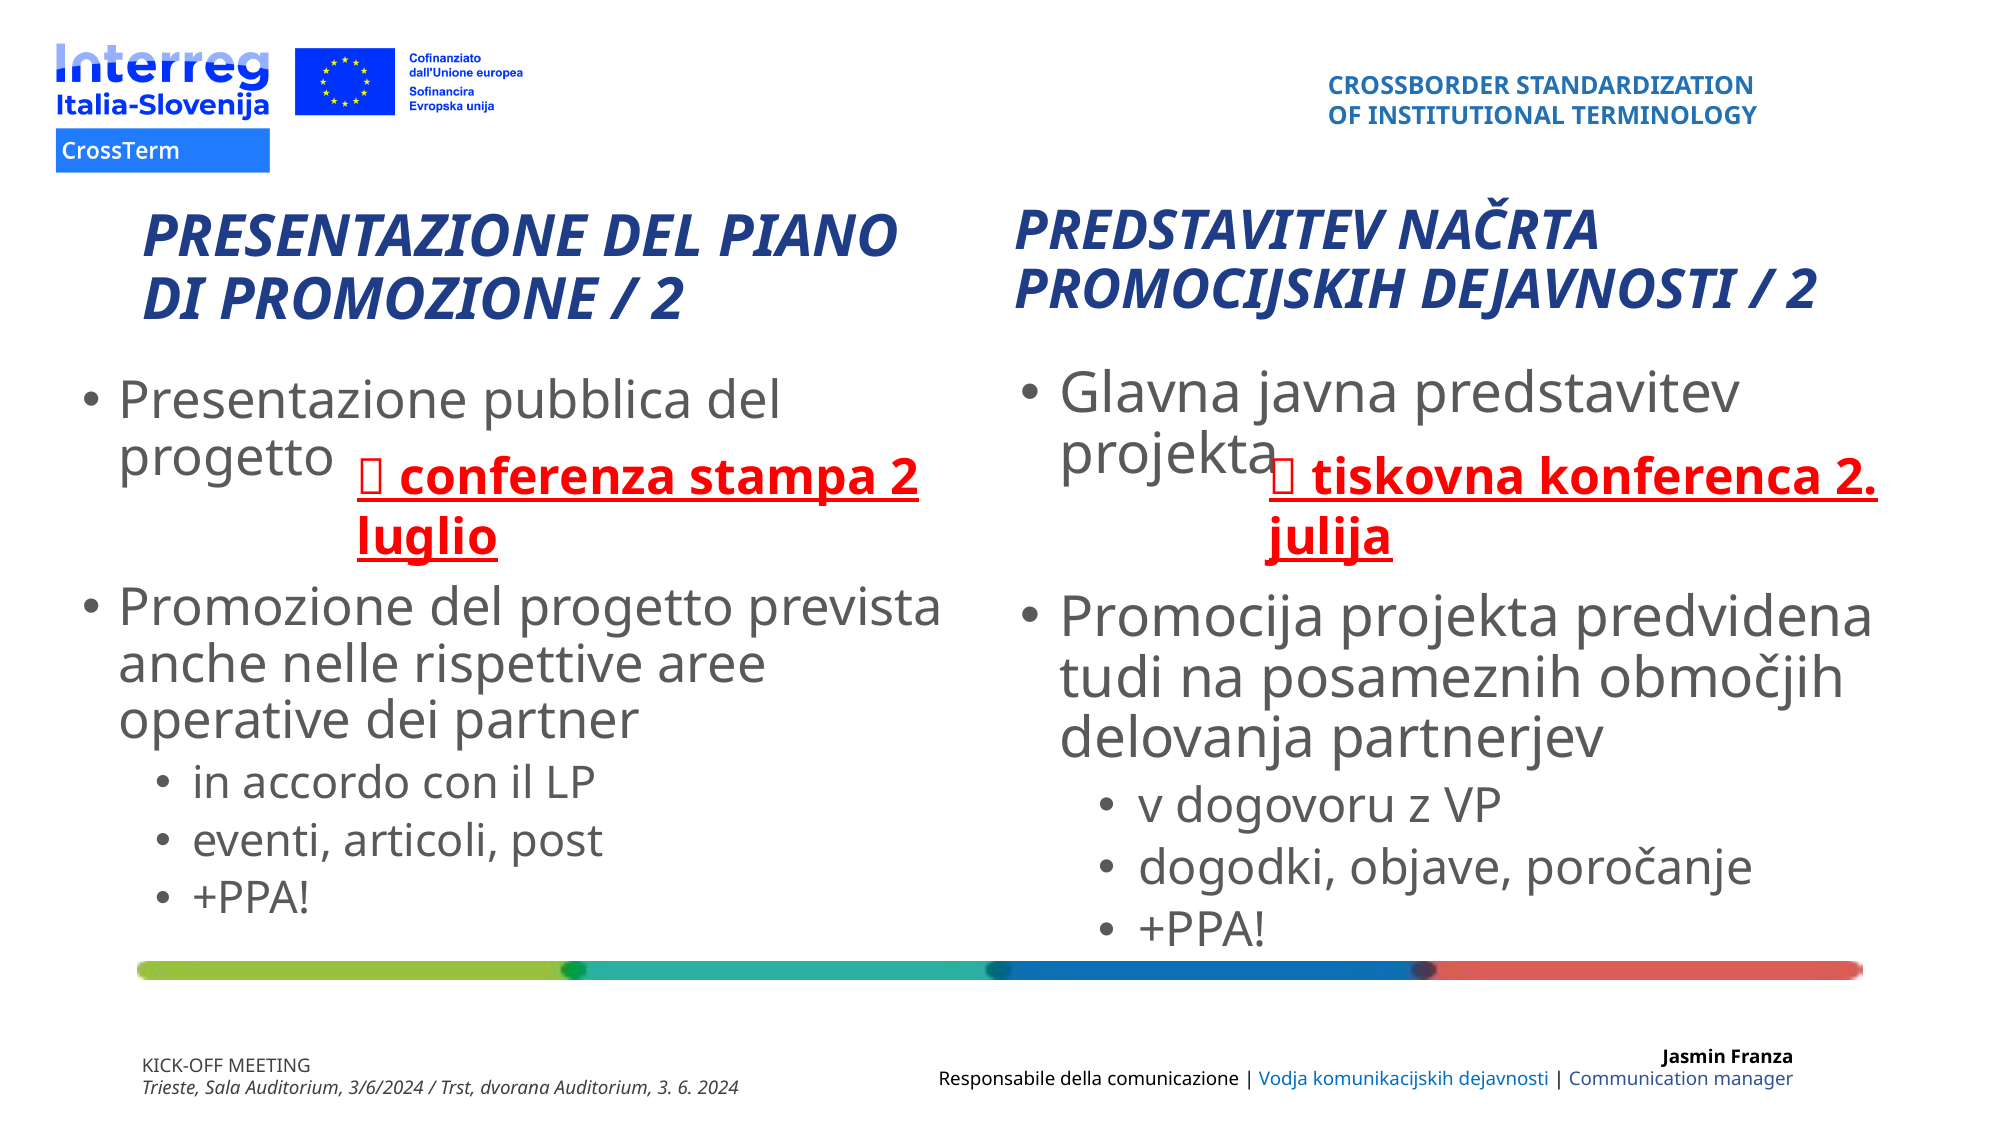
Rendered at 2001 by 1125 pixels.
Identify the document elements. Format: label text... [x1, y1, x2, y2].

picture [136, 960, 999, 981]
text_box KICK-OFF MEETING Trieste, Sala Auditorium, 3/6/2024 / Trst, dvorana Auditorium, 3. 6. 2024 [127, 1046, 1414, 1125]
list Glavna javna predstavitev projekta Promocija projekta predvidena tudi na posameznih območjih delovanja partnerjev v dogovoru z VP dogodki, objave, poročanje +PPA! [1005, 356, 1933, 971]
picture [16, 10, 564, 207]
text_box CROSSBORDER STANDARDIZATION OF INSTITUTIONAL TERMINOLOGY [1313, 61, 1860, 137]
list Presentazione pubblica del progetto Promozione del progetto prevista anche nelle rispettive aree operative dei partner in accordo con il LP eventi, articoli, post +PPA! [67, 366, 1000, 933]
list PRESENTAZIONE DEL PIANO DI PROMOZIONE / 2 [127, 204, 974, 340]
slide_number 23 [1414, 1042, 1863, 1103]
text_box  conferenza stampa 2 luglio [342, 436, 1088, 617]
list PREDSTAVITEV NAČRTA PROMOCIJSKIH DEJAVNOSTI / 2 [999, 192, 1851, 328]
text_box Jasmin Franza Responsabile della comunicazione | Vodja komunikacijskih dejavnosti | Communication manager [891, 1037, 1808, 1097]
text_box  tiskovna konferenca 2. julija [1254, 436, 2000, 617]
picture [1010, 960, 1863, 981]
